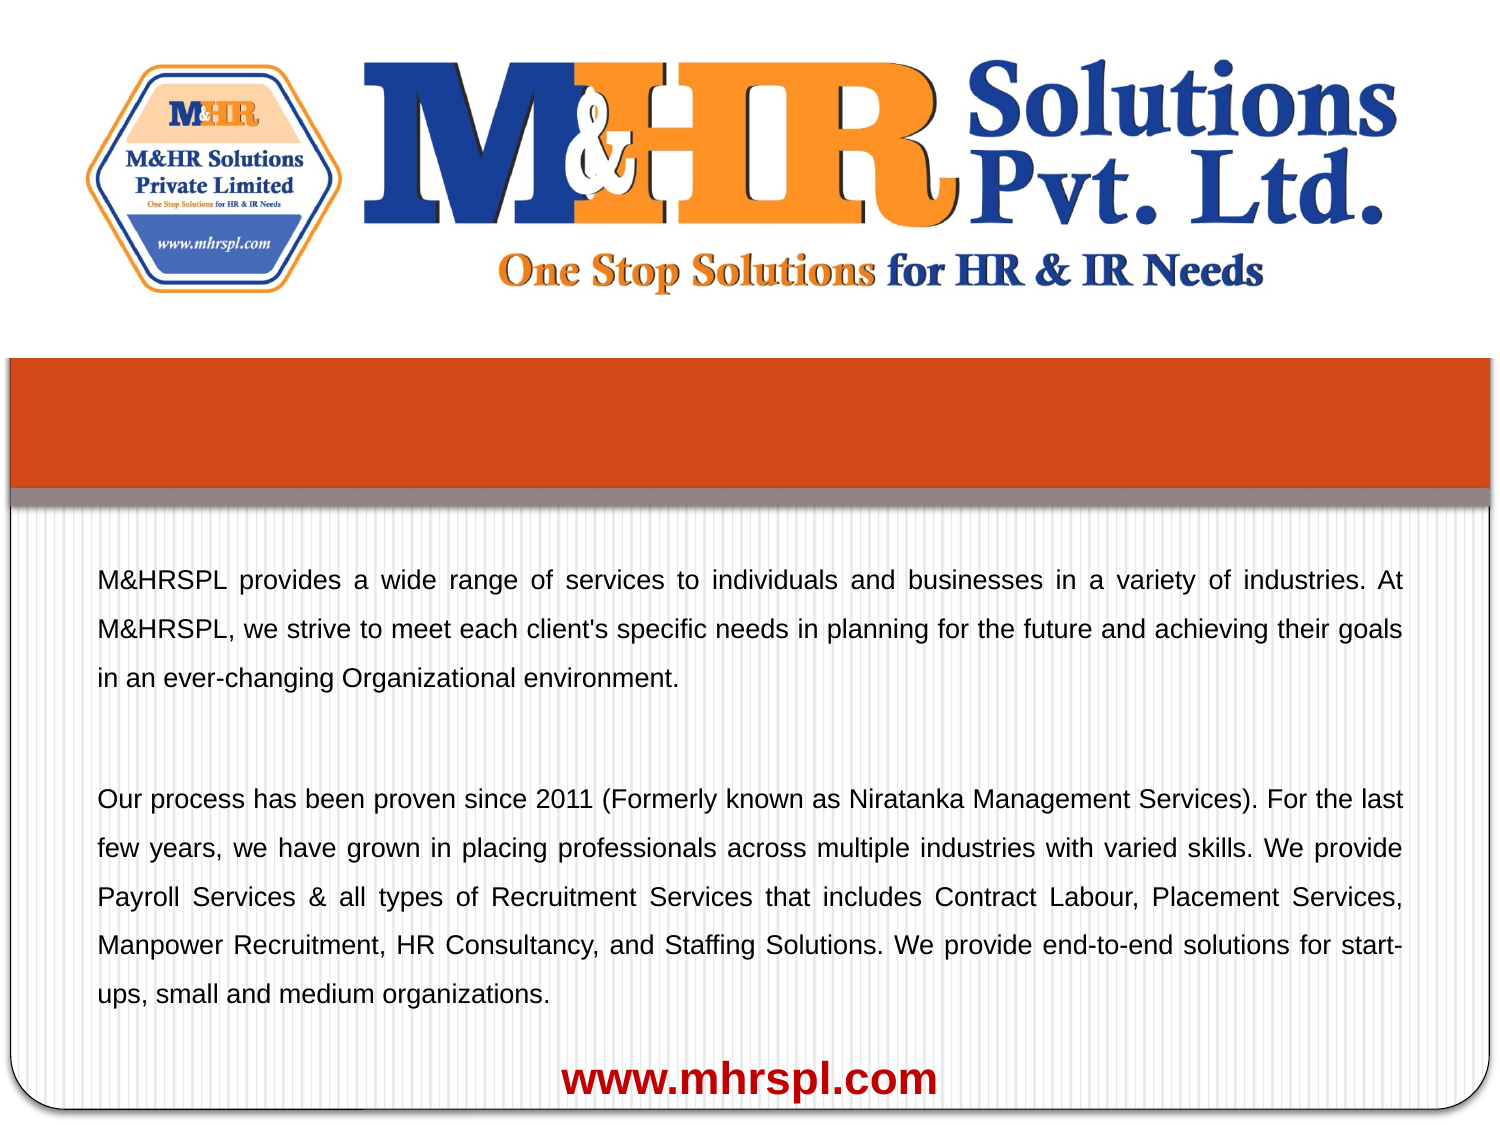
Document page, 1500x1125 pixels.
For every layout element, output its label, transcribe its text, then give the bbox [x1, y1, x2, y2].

picture [0, 0, 1500, 358]
subtitle M&HRSPL provides a wide range of services to individuals and businesses in a variety of industries. At M&HRSPL, we strive to meet each client's specific needs in planning for the future and achieving their goals in an ever-changing Organizational environment. Our process has been proven since 2011 (Formerly known as Niratanka Management Services). For the last few years, we have grown in placing professionals across multiple industries with varied skills. We provide Payroll Services & all types of Recruitment Services that includes Contract Labour, Placement Services, Manpower Recruitment, HR Consultancy, and Staffing Solutions. We provide end-to-end solutions for start-ups, small and medium organizations. [82, 538, 1418, 1067]
text_box www.mhrspl.com [117, 1040, 1383, 1111]
